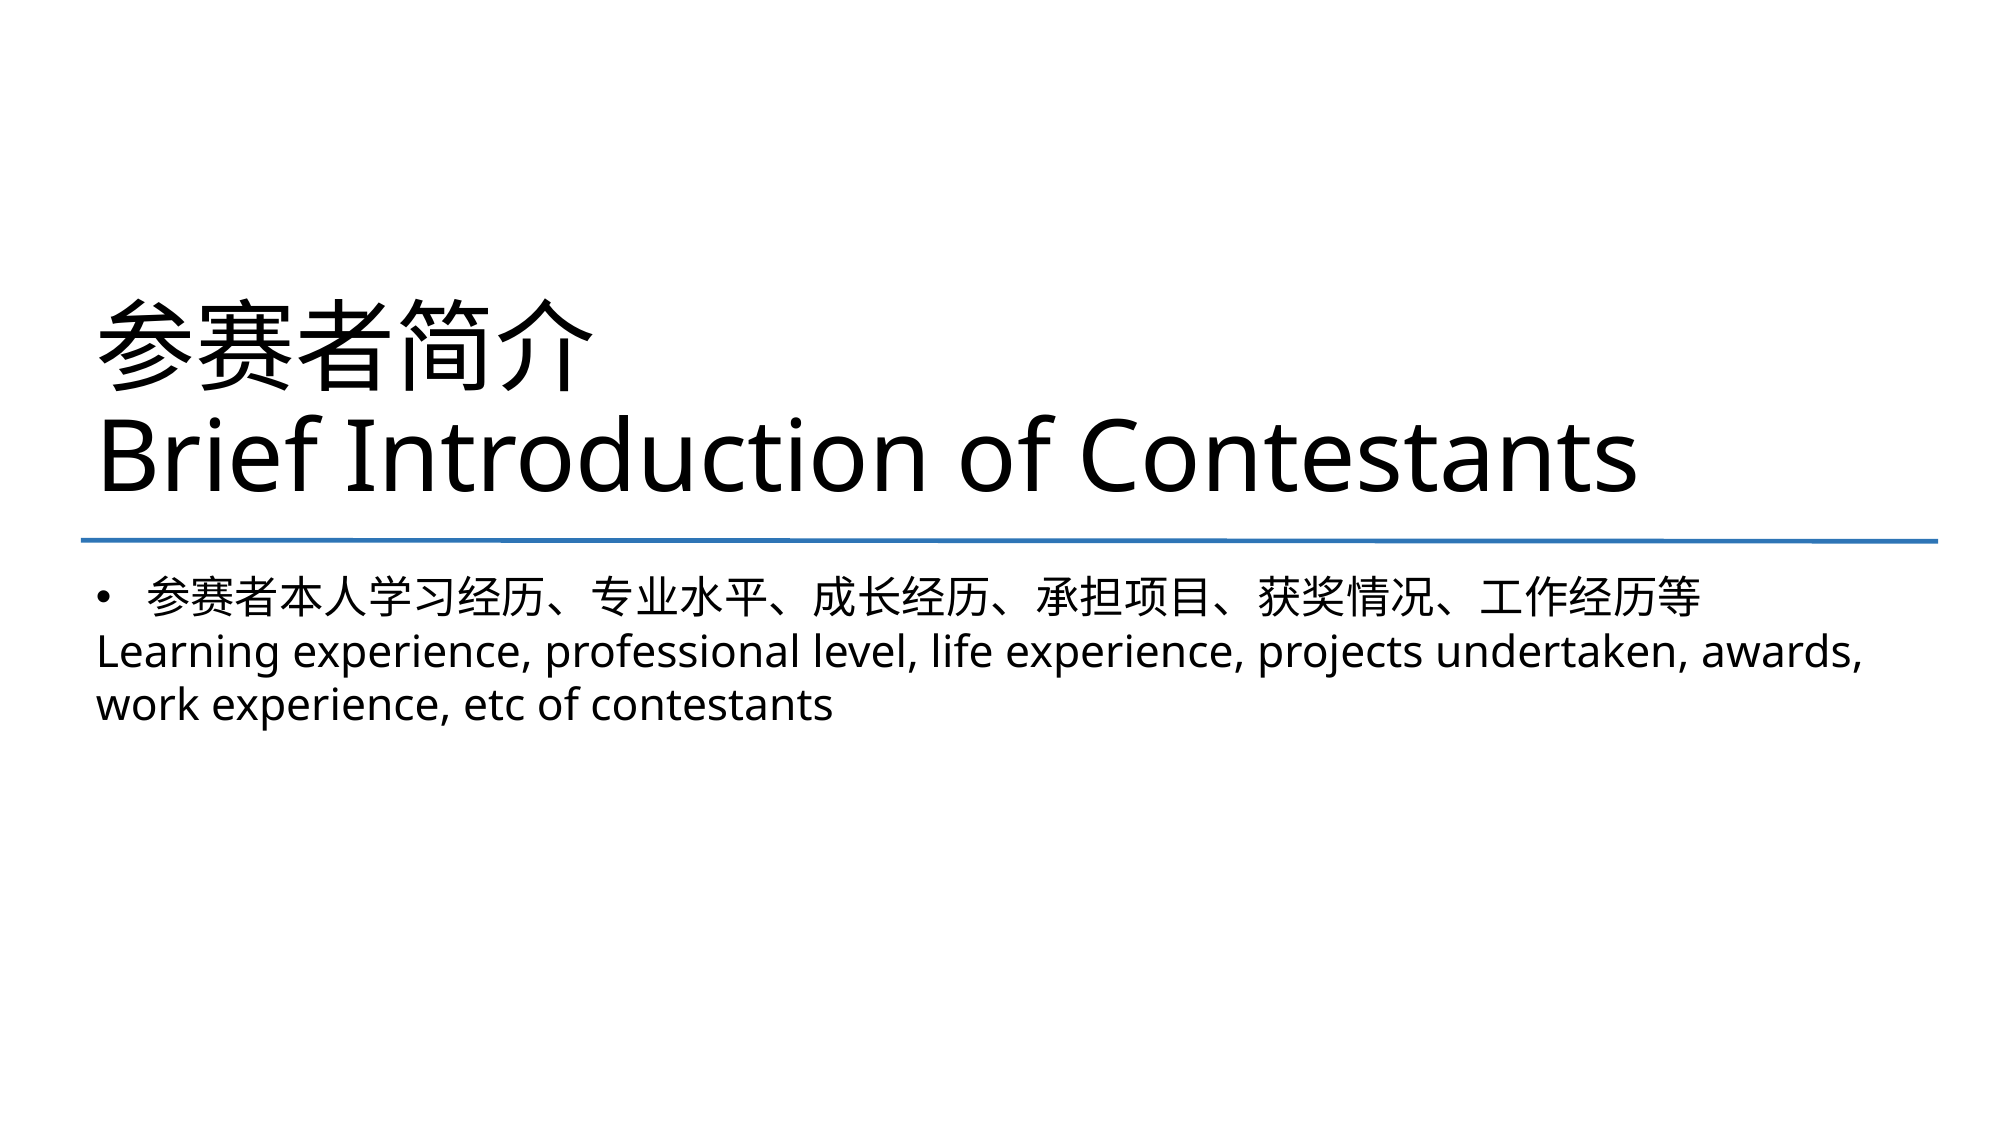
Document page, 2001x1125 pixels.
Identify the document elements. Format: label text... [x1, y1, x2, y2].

text_box 参赛者简介 Brief Introduction of Contestants [80, 241, 1939, 521]
text_box 参赛者本人学习经历、专业水平、成长经历、承担项目、获奖情况、工作经历等 Learning experience, professional level, life experience, projects undertaken, awards, work experience, etc of contestants [80, 561, 1939, 738]
